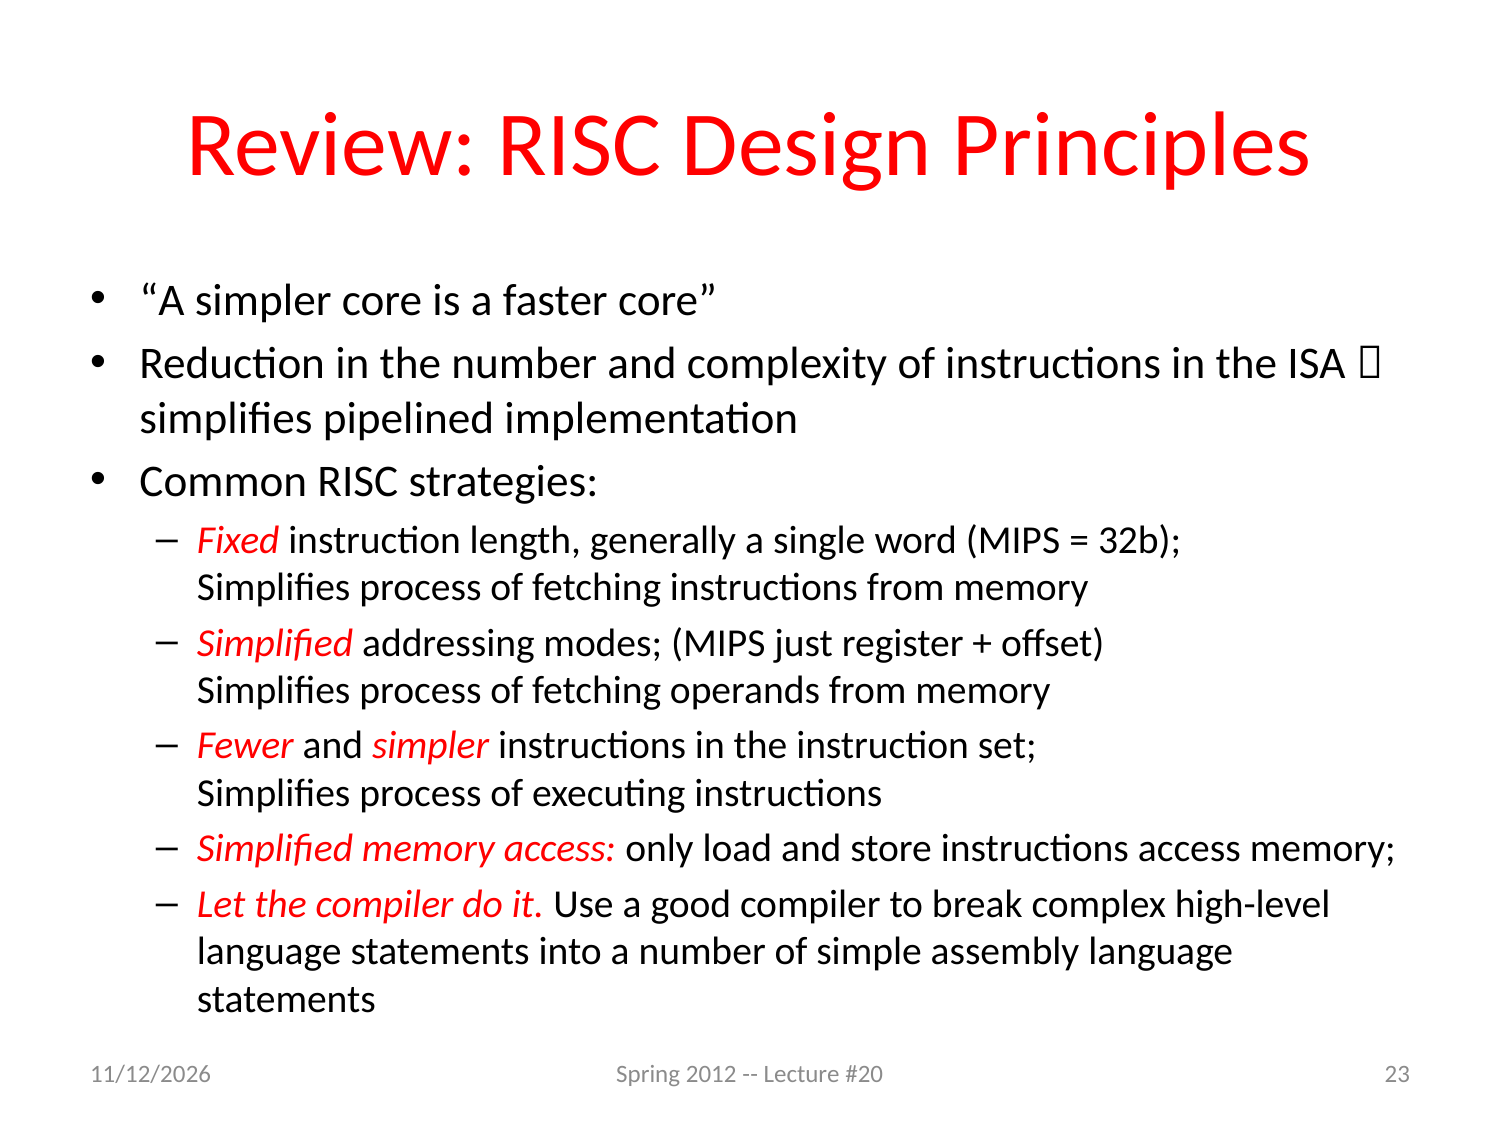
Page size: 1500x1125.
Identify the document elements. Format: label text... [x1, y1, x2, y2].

footer Spring 2012 -- Lecture #20 [512, 1042, 988, 1103]
slide_number 23 [1074, 1042, 1425, 1103]
title Review: RISC Design Principles [75, 45, 1425, 233]
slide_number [75, 1042, 425, 1103]
list “A simpler core is a faster core” Reduction in the number and complexity of instructions in the ISA  simplifies pipelined implementation Common RISC strategies: Fixed instruction length, generally a single word (MIPS = 32b); Simplifies process of fetching instructions from memory Simplified addressing modes; (MIPS just register + offset) Simplifies process of fetching operands from memory Fewer and simpler instructions in the instruction set; Simplifies process of executing instructions Simplified memory access: only load and store instructions access memory; Let the compiler do it. Use a good compiler to break complex high-level language statements into a number of simple assembly language statements [75, 262, 1425, 1073]
